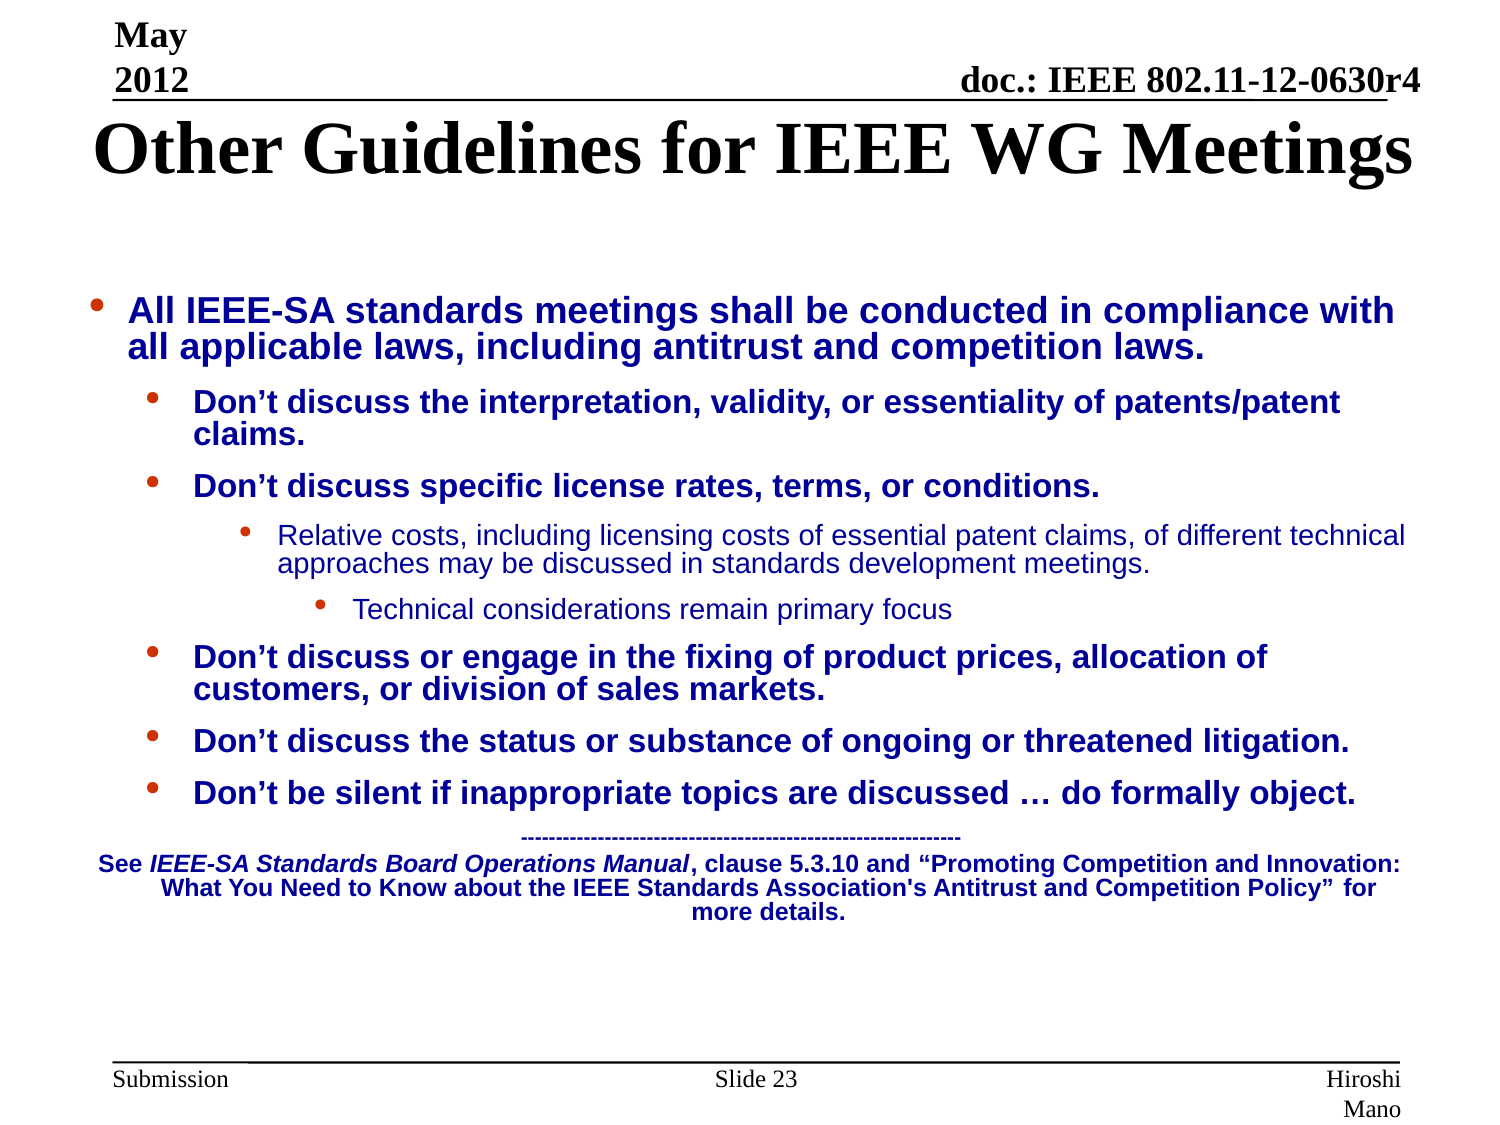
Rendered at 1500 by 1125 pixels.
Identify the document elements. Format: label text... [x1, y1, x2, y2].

text_box All IEEE-SA standards meetings shall be conducted in compliance with all applicable laws, including antitrust and competition laws. Don’t discuss the interpretation, validity, or essentiality of patents/patent claims. Don’t discuss specific license rates, terms, or conditions. Relative costs, including licensing costs of essential patent claims, of different technical approaches may be discussed in standards development meetings. Technical considerations remain primary focus Don’t discuss or engage in the fixing of product prices, allocation of customers, or division of sales markets. Don’t discuss the status or substance of ongoing or threatened litigation. Don’t be silent if inappropriate topics are discussed … do formally object. --------------------------------------------------------------- See IEEE-SA Standards Board Operations Manual, clause 5.3.10 and “Promoting Competition and Innovation: What You Need to Know about the IEEE Standards Association's Antitrust and Competition Policy” for more details. [74, 262, 1425, 1113]
text_box [87, 37, 1438, 163]
title Other Guidelines for IEEE WG Meetings [59, 49, 1448, 238]
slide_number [114, 54, 259, 101]
footer Hiroshi Mano (ATRD, Root, Lab) [1324, 1061, 1402, 1093]
slide_number Slide 23 [712, 1061, 800, 1093]
